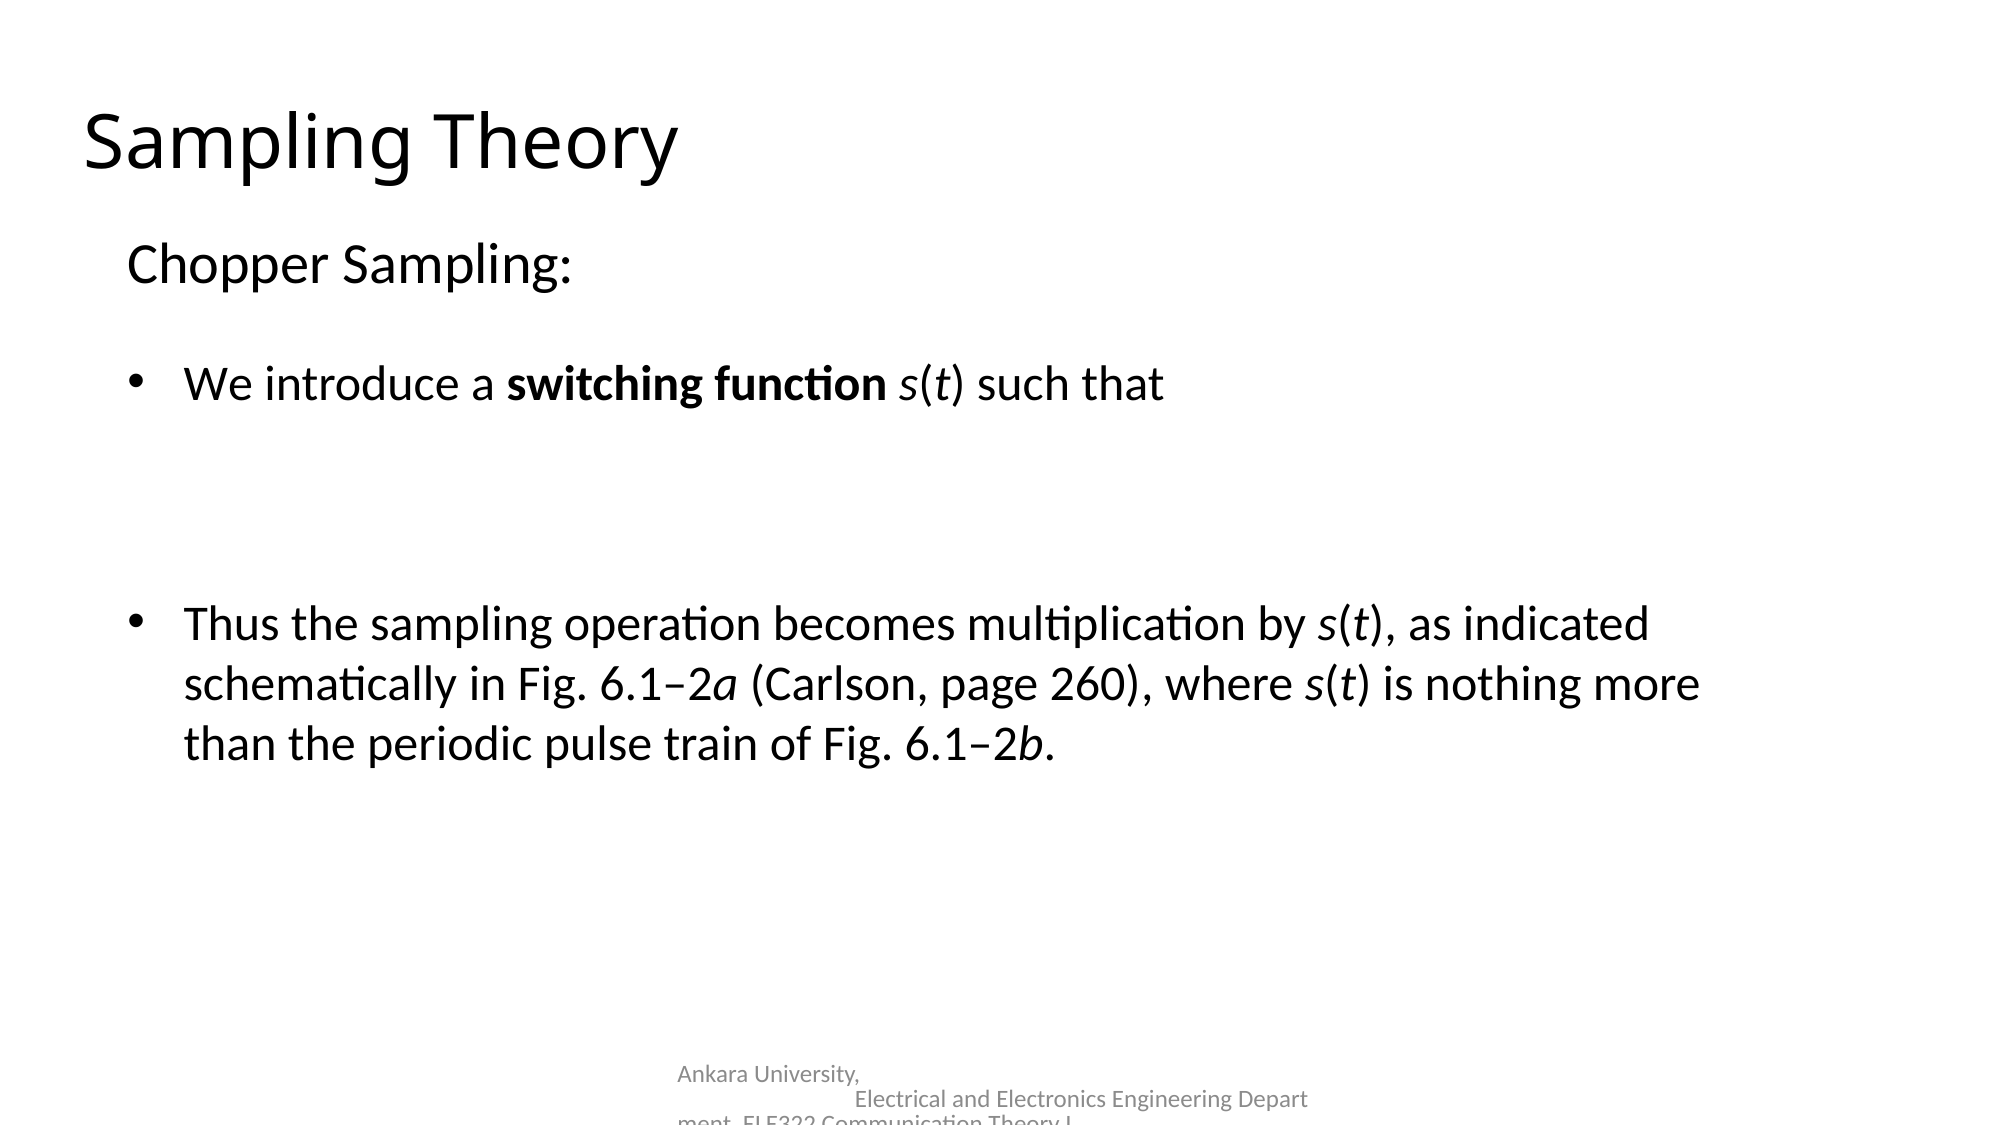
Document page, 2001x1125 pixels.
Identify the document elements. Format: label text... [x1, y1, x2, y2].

text_box Sampling Theory [69, 86, 694, 192]
text_box Chopper Sampling: [112, 217, 1493, 373]
footer Ankara University, Electrical and Electronics Engineering Department, ELE322 Communication Theory I [662, 1042, 1338, 1103]
